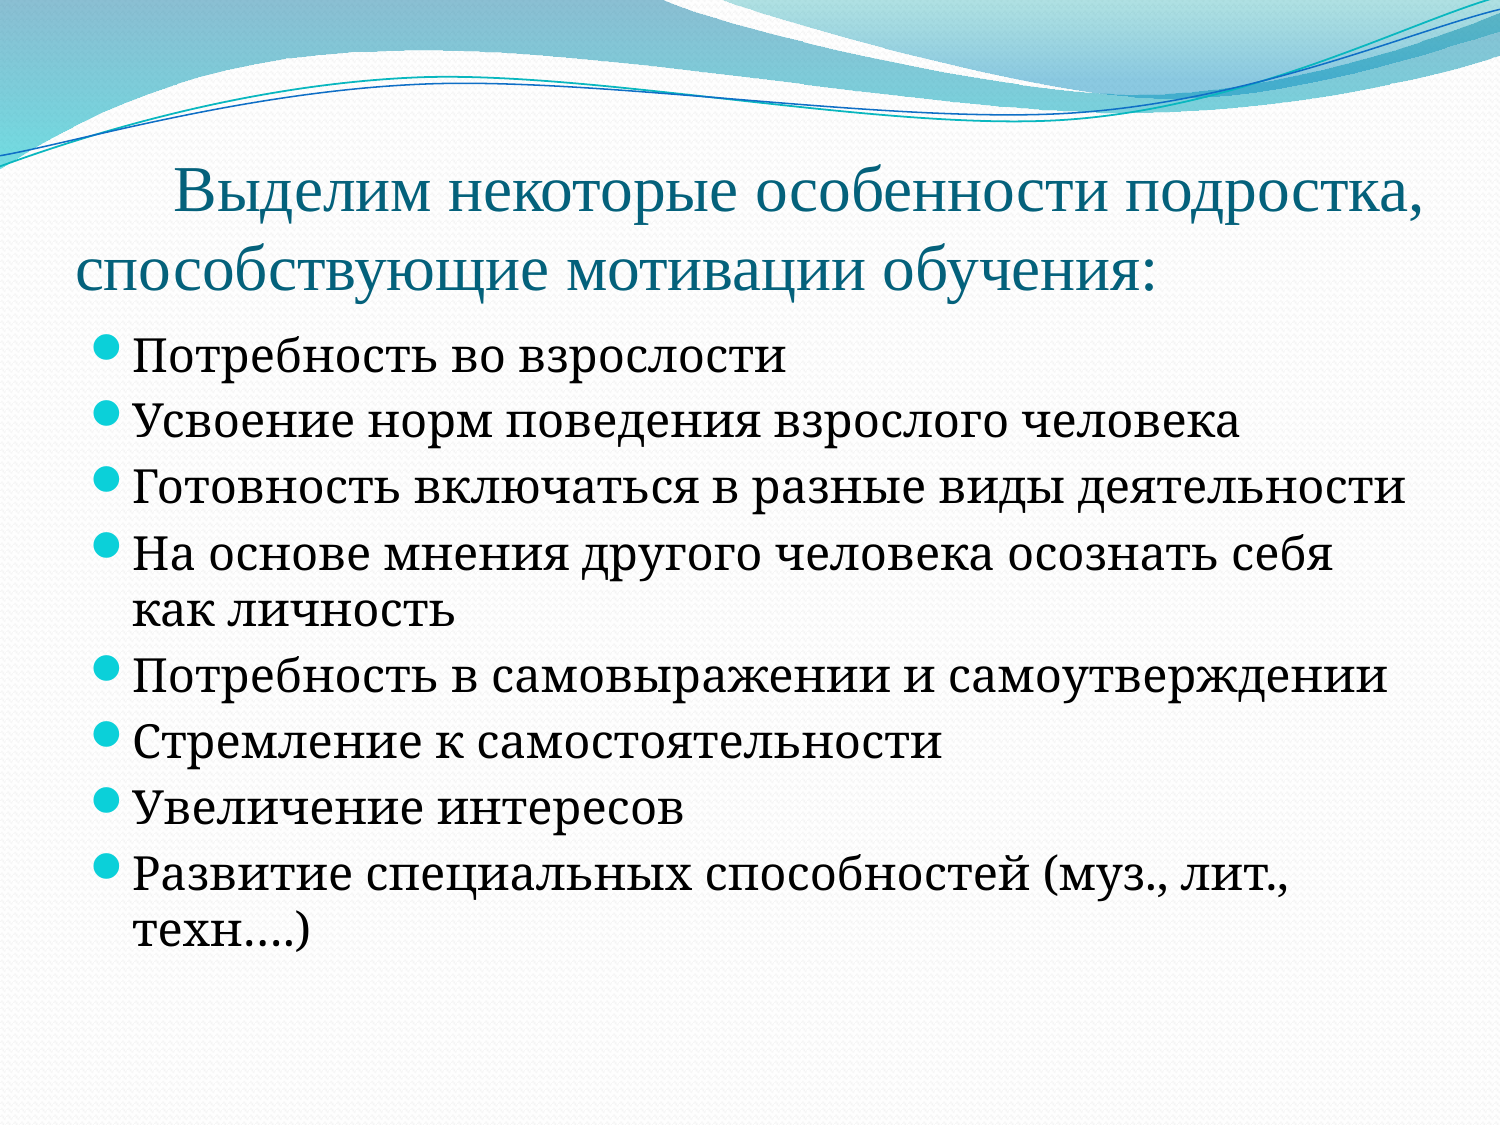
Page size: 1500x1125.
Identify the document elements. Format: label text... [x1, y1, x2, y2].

title Выделим некоторые особенности подростка, способствующие мотивации обучения: [75, 115, 1425, 303]
list Потребность во взрослости Усвоение норм поведения взрослого человека Готовность включаться в разные виды деятельности На основе мнения другого человека осознать себя как личность Потребность в самовыражении и самоутверждении Стремление к самостоятельности Увеличение интересов Развитие специальных способностей (муз., лит., техн….) [75, 317, 1425, 1038]
